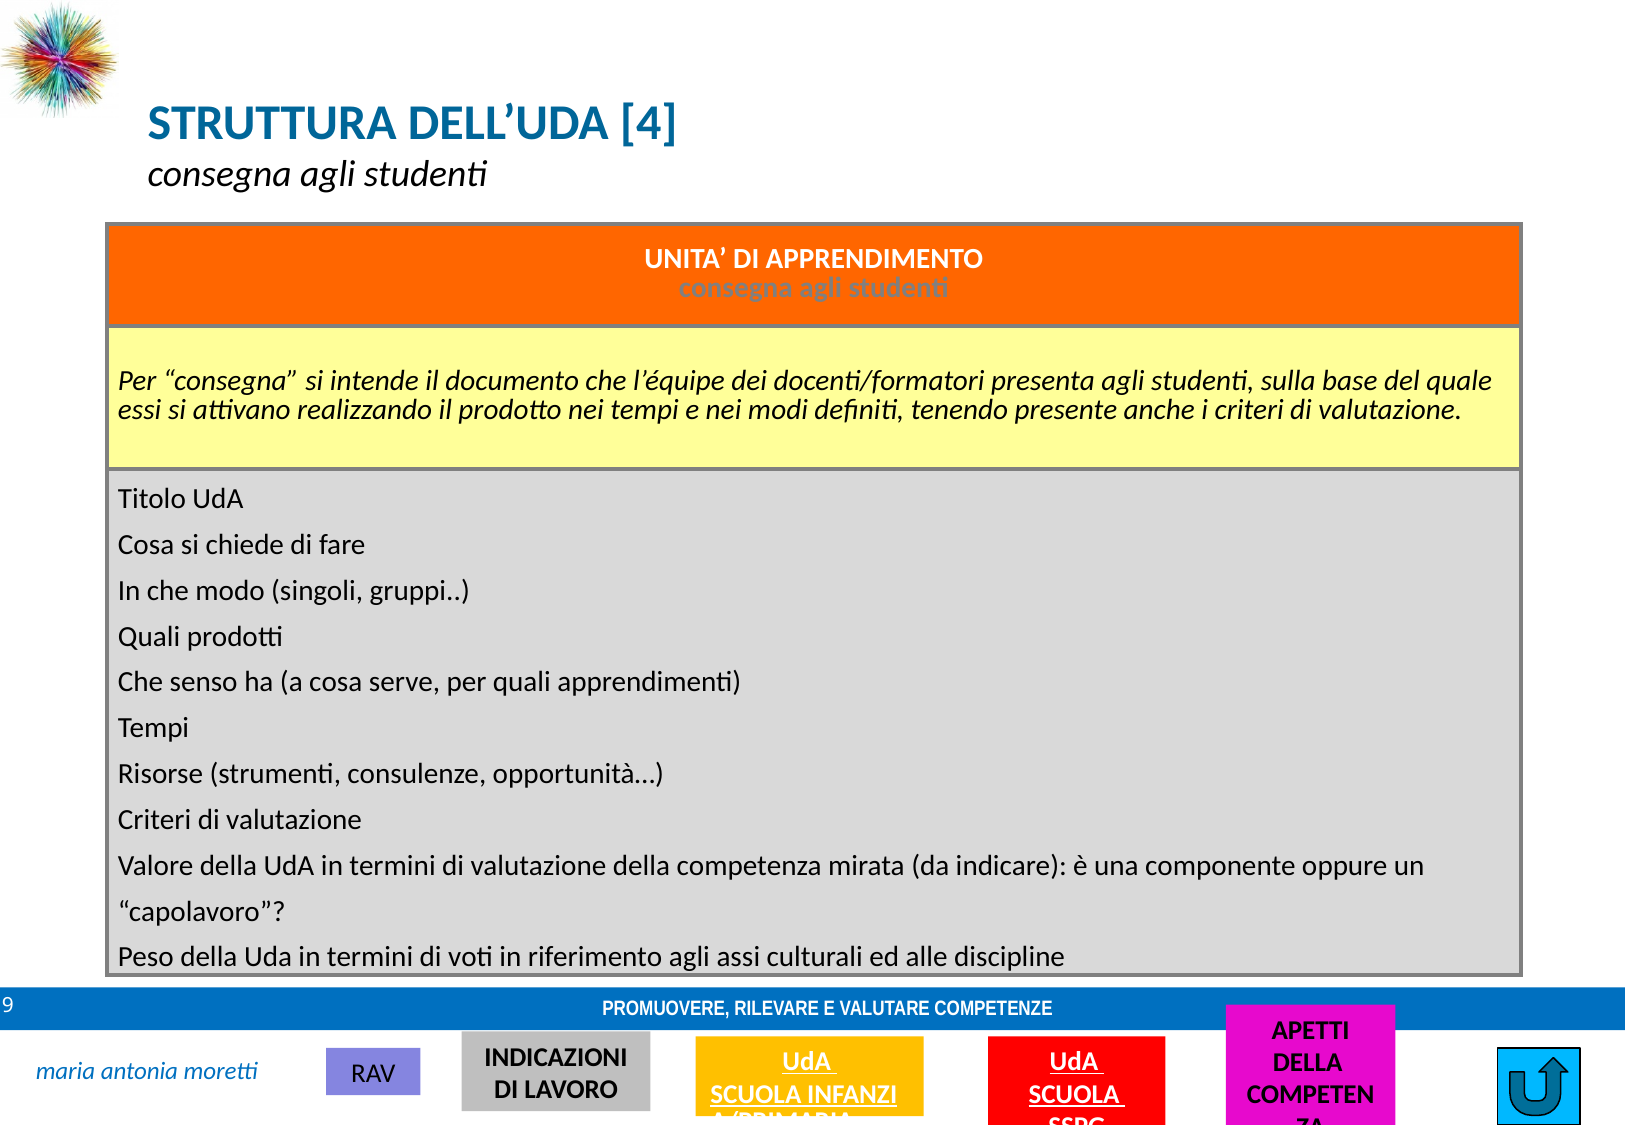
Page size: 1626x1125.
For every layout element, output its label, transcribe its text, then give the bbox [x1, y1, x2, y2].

table_cell Titolo UdA Cosa si chiede di fare In che modo (singoli, gruppi..) Quali prodotti Che senso ha (a cosa serve, per quali apprendimenti) Tempi Risorse (strumenti, consulenze, opportunità…) Criteri di valutazione Valore della UdA in termini di valutazione della competenza mirata (da indicare): è una componente oppure un “capolavoro”? Peso della Uda in termini di voti in riferimento agli assi culturali ed alle discipline [109, 471, 1519, 973]
text_box STRUTTURA DELL’UDA [4] consegna agli studenti [132, 81, 1625, 202]
picture [0, 0, 119, 118]
table_header UNITA’ DI APPRENDIMENTO consegna agli studenti [109, 226, 1519, 324]
table_cell Per “consegna” si intende il documento che l’équipe dei docenti/formatori presenta agli studenti, sulla base del quale essi si attivano realizzando il prodotto nei tempi e nei modi definiti, tenendo presente anche i criteri di valutazione. [109, 328, 1519, 467]
